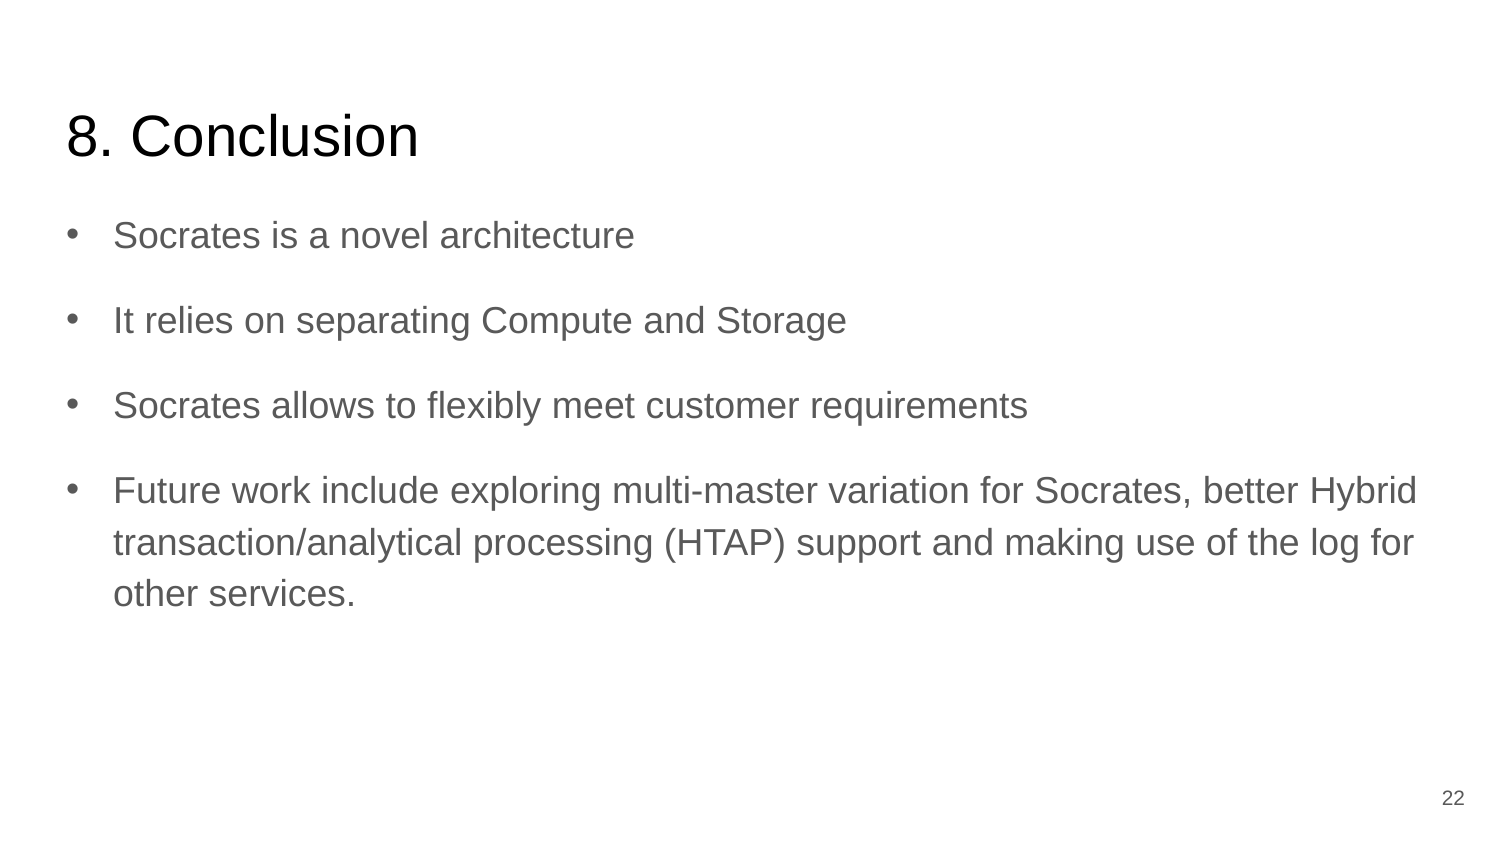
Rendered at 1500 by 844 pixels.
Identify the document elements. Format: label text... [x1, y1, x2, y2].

list Socrates is a novel architecture It relies on separating Compute and Storage Socrates allows to flexibly meet customer requirements Future work include exploring multi-master variation for Socrates, better Hybrid transaction/analytical processing (HTAP) support and making use of the log for other services. [51, 189, 1449, 750]
slide_number 22 [1389, 764, 1480, 830]
title 8. Conclusion [51, 72, 1449, 167]
